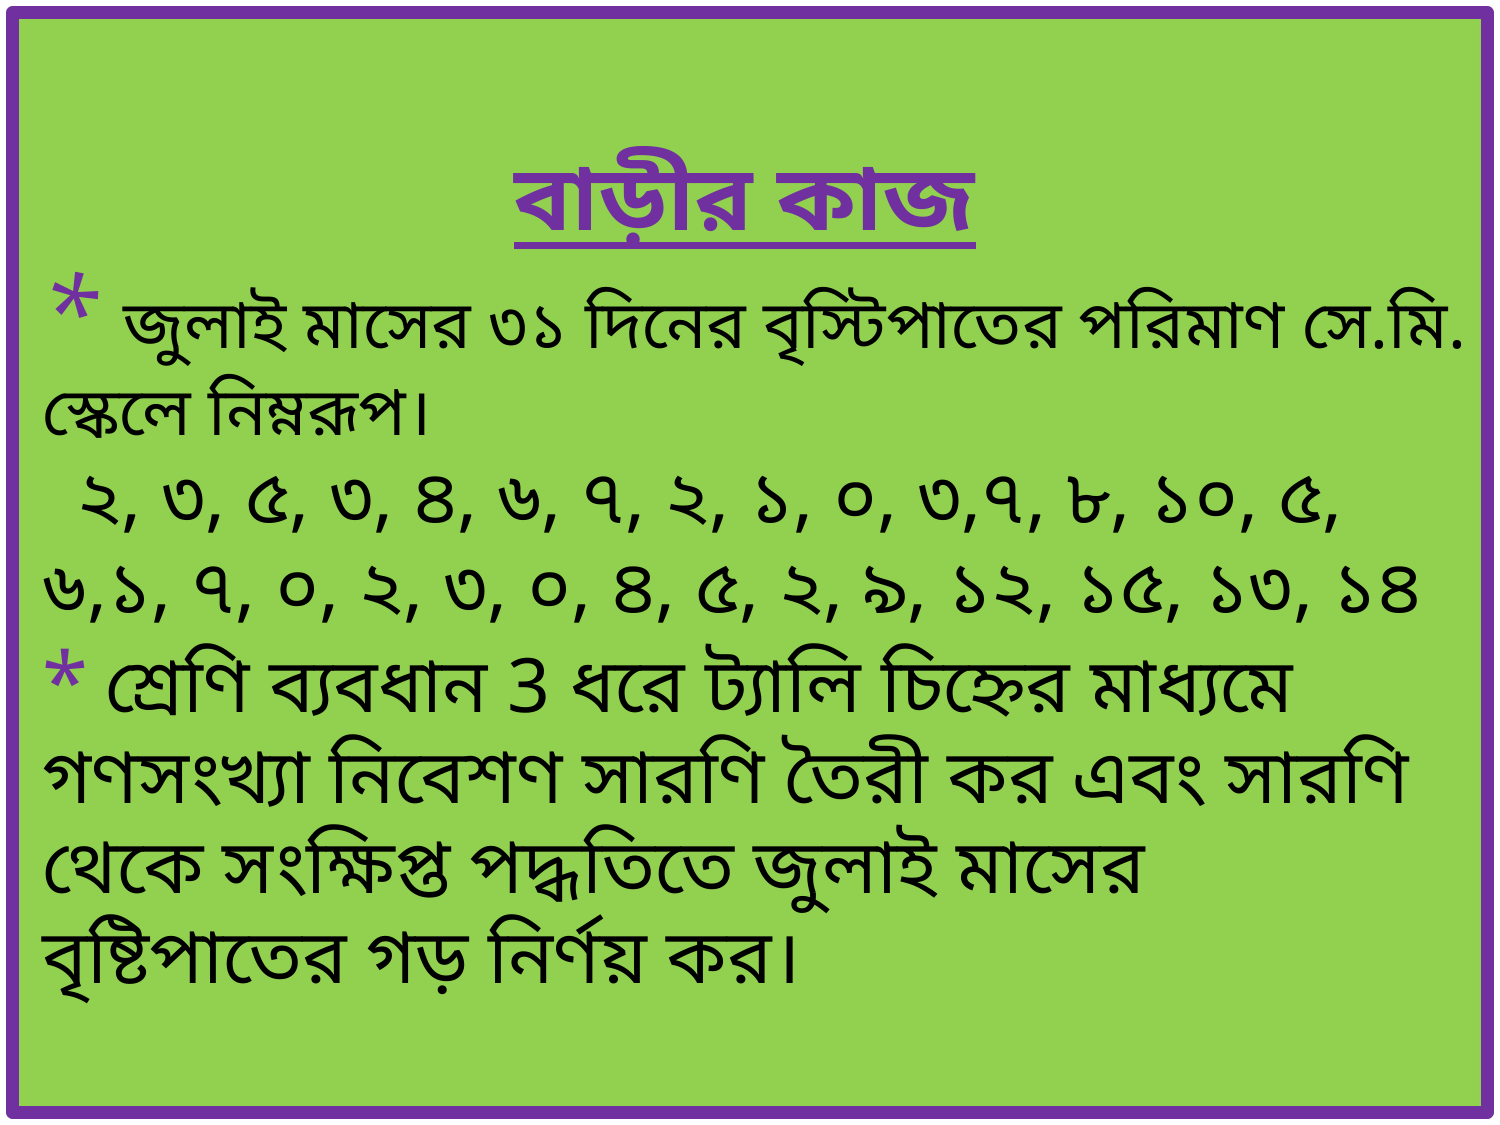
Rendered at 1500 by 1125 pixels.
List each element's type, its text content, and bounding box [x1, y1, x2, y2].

title বাড়ীর কাজ * জুলাই মাসের ৩১ দিনের বৃস্টিপাতের পরিমাণ সে.মি. স্কেলে নিম্নরূপ। ২, ৩, ৫, ৩, ৪, ৬, ৭, ২, ১, ০, ৩,৭, ৮, ১০, ৫, ৬,১, ৭, ০, ২, ৩, ০, ৪, ৫, ২, ৯, ১২, ১৫, ১৩, ১৪ * শ্রেণি ব্যবধান 3 ধরে ট্যালি চিহ্নের মাধ্যমে গণসংখ্যা নিবেশণ সারণি তৈরী কর এবং সারণি থেকে সংক্ষিপ্ত পদ্ধতিতে জুলাই মাসের বৃষ্টিপাতের গড় নির্ণয় কর। [12, 12, 1488, 1113]
